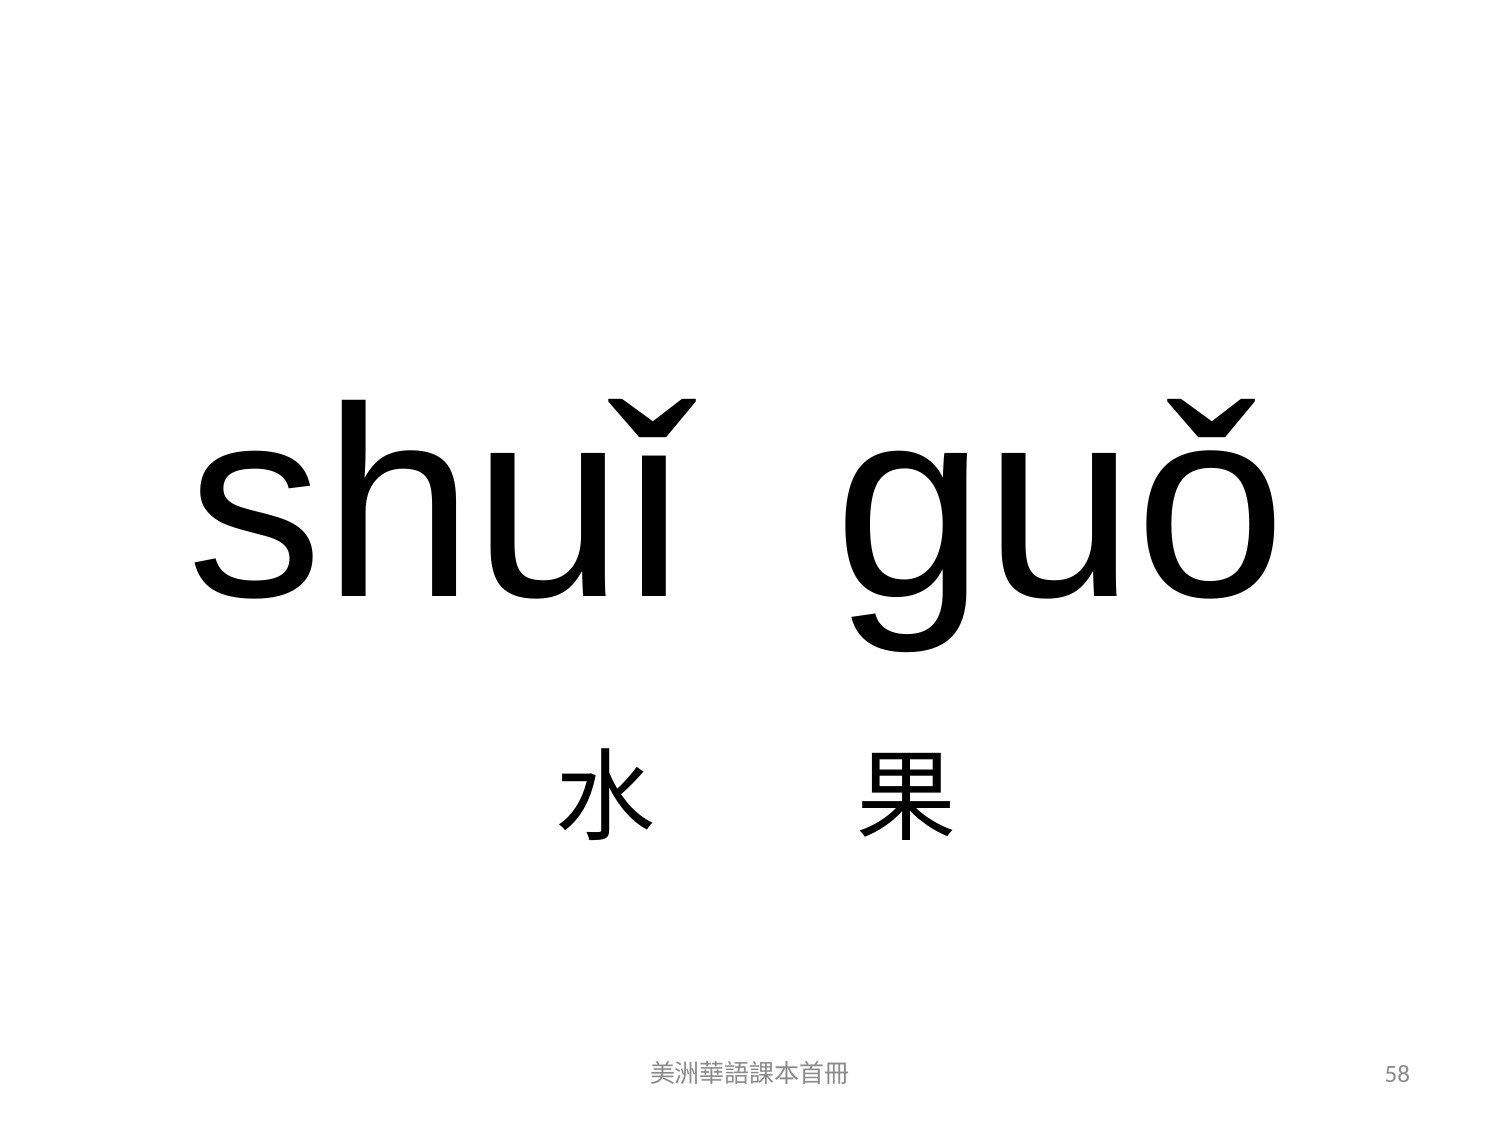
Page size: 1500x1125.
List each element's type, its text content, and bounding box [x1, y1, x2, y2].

text_box 水 果 [540, 725, 996, 860]
footer 美洲華語課本首冊 [512, 1042, 988, 1103]
text_box shuǐ guǒ [31, 276, 1377, 667]
slide_number 58 [1074, 1042, 1425, 1103]
